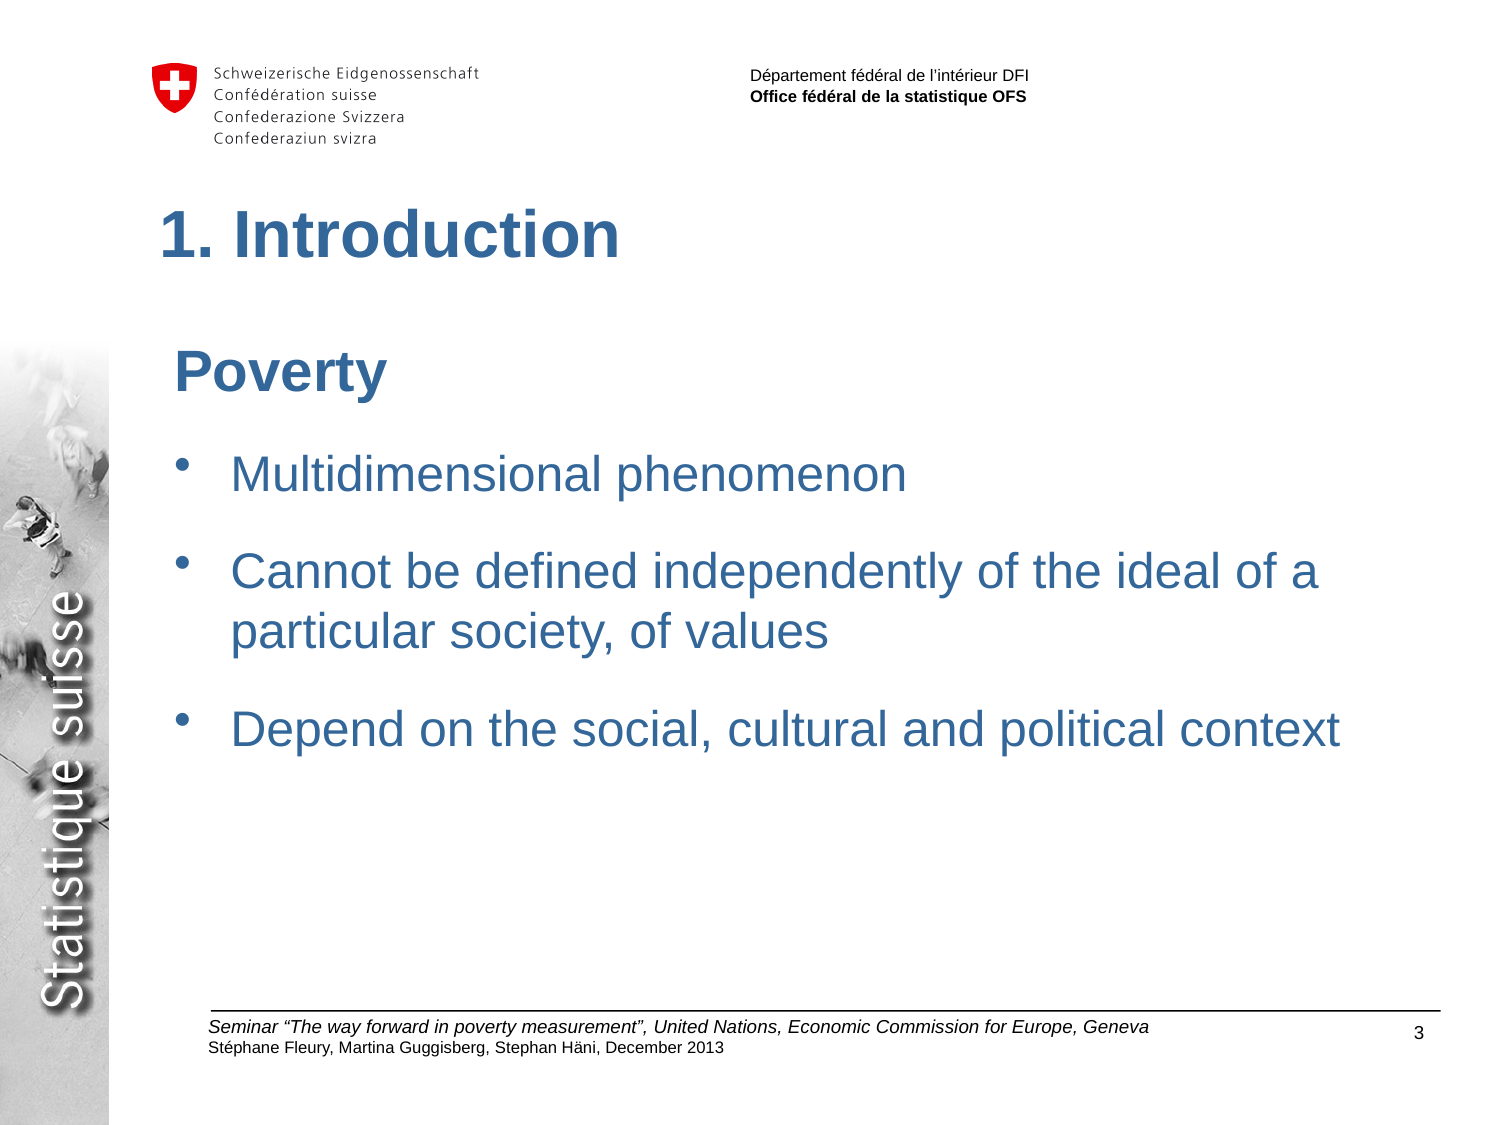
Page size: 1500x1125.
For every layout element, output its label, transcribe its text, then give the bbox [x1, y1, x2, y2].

text_box Poverty Multidimensional phenomenon Cannot be defined independently of the ideal of a particular society, of values Depend on the social, cultural and political context [159, 326, 1471, 1000]
picture [0, 105, 109, 1125]
picture [152, 63, 480, 147]
text_box 1. Introduction [159, 196, 1379, 303]
